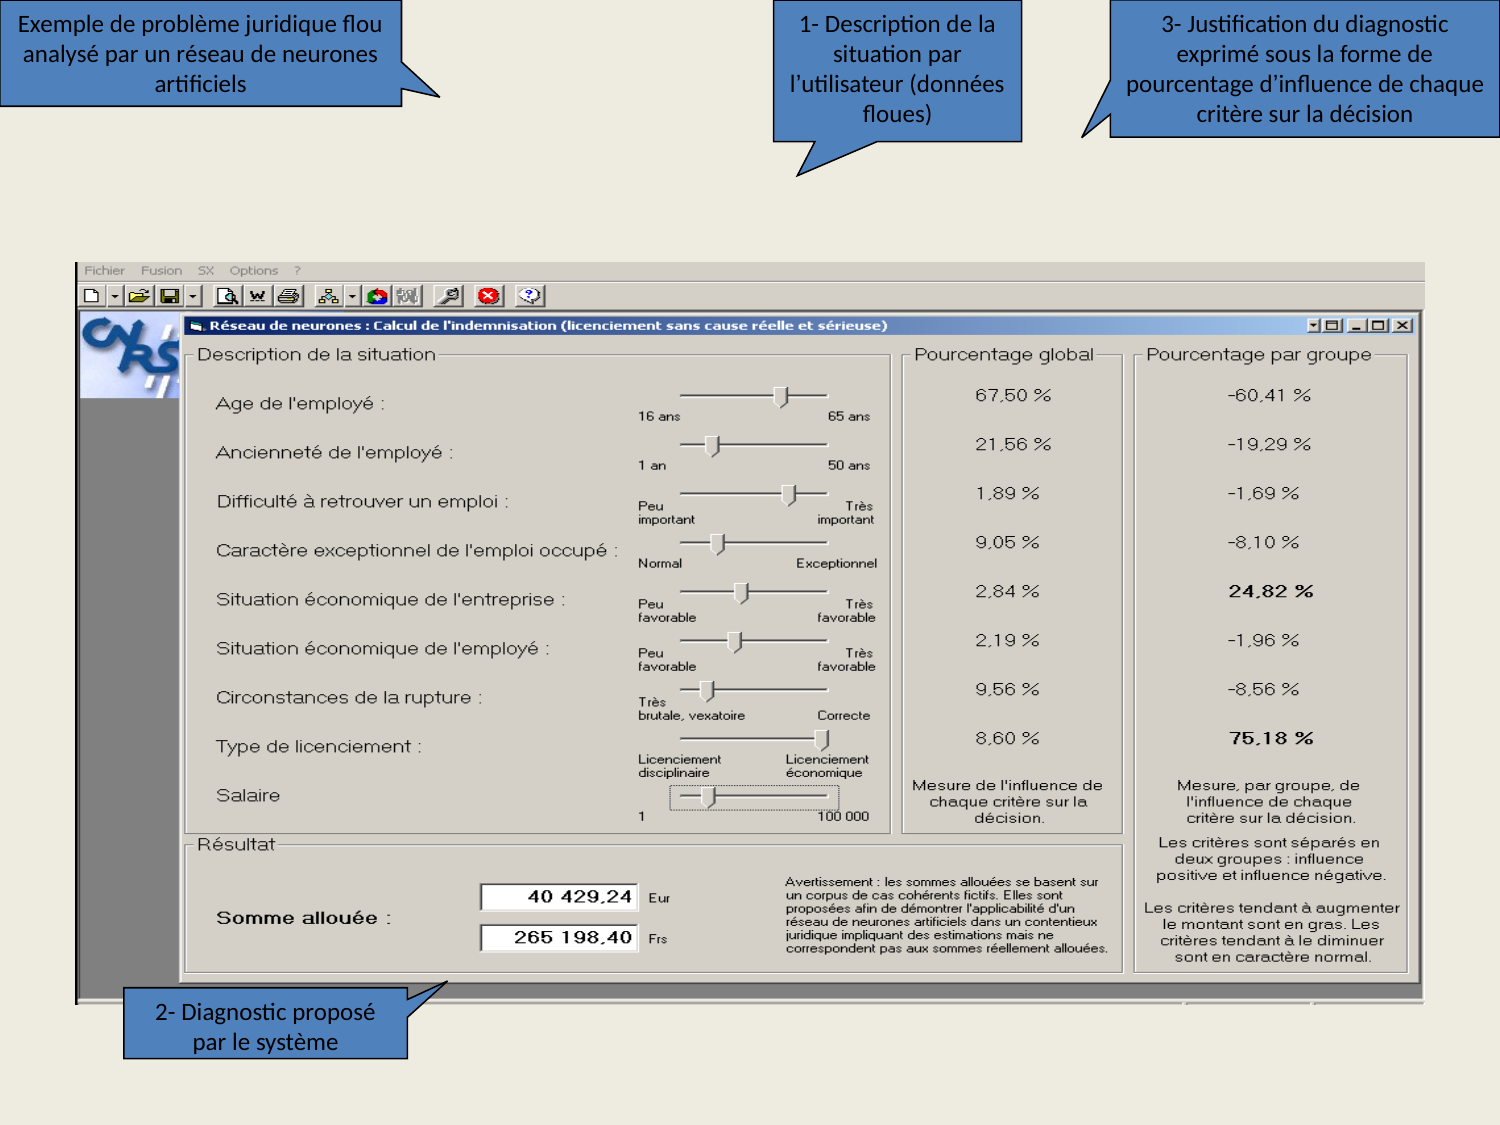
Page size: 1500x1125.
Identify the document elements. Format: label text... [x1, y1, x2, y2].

text_box 3- Justification du diagnostic exprimé sous la forme de pourcentage d’influence de chaque critère sur la décision [1110, 0, 1500, 138]
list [74, 44, 1426, 1006]
text_box Exemple de problème juridique flou analysé par un réseau de neurones artificiels [0, 0, 402, 107]
text_box 1- Description de la situation par l’utilisateur (données floues) [773, 0, 1022, 42]
text_box 2- Diagnostic proposé par le système [123, 1014, 412, 1059]
